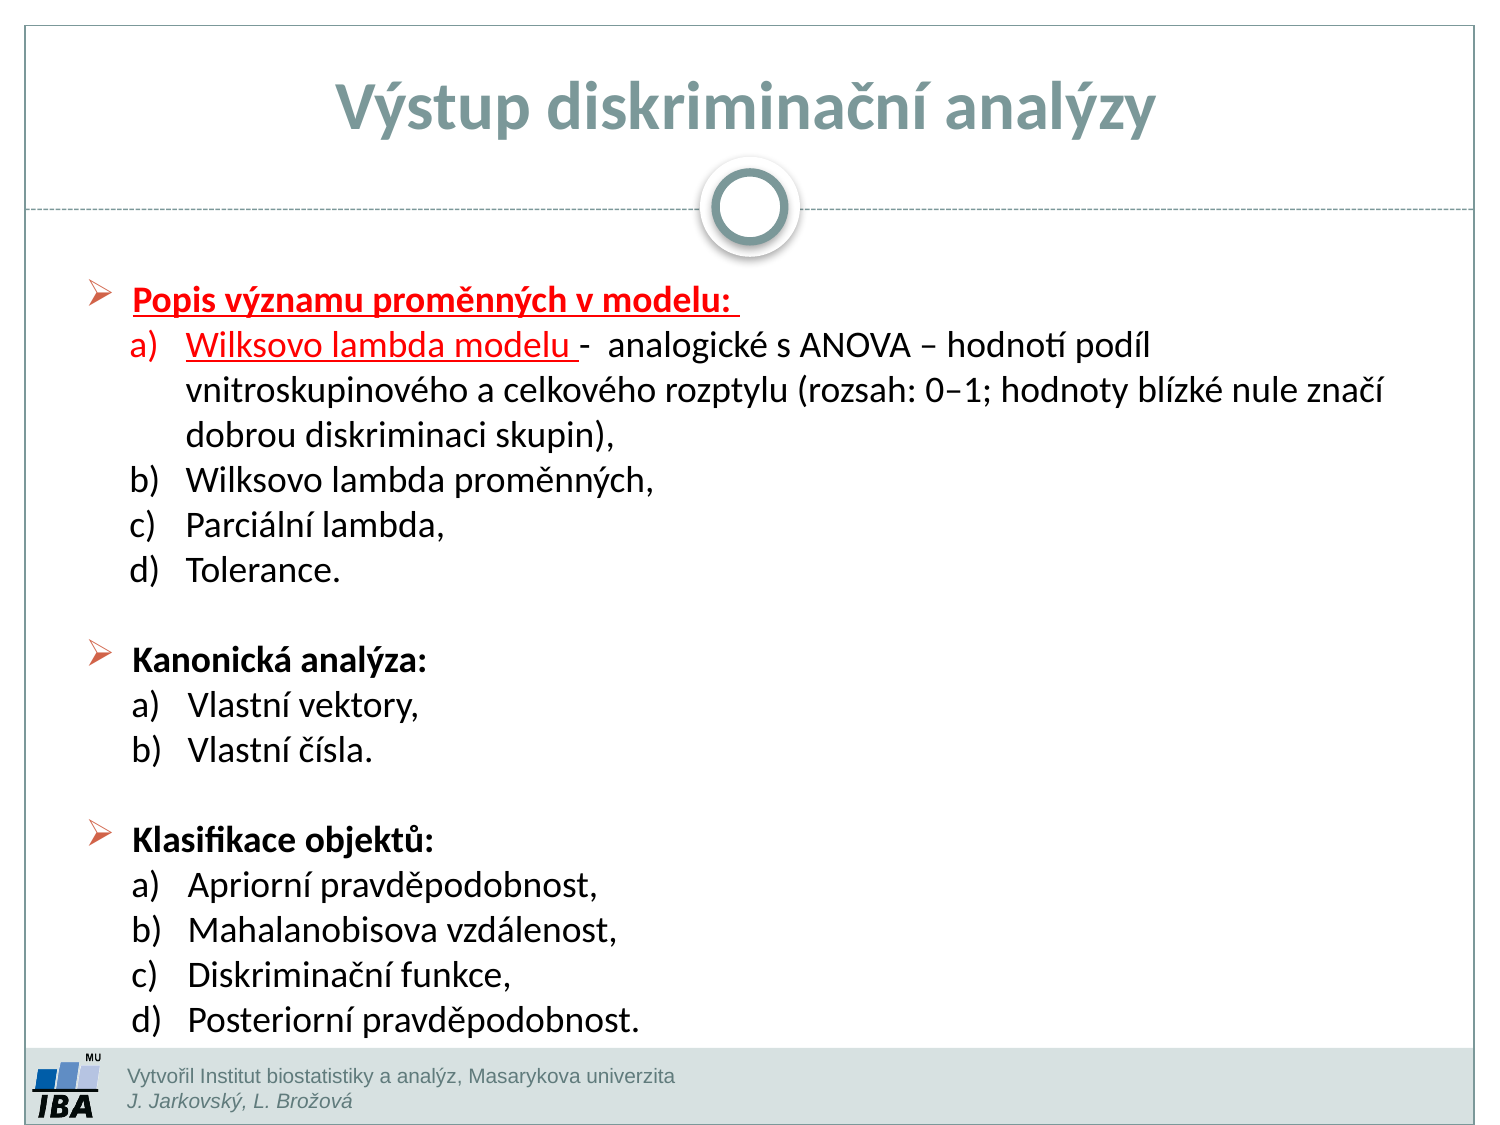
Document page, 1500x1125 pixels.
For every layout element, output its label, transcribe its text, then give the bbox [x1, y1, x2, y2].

footer Vytvořil Institut biostatistiky a analýz, Masarykova univerzita J. Jarkovský, L. Brožová [112, 1057, 700, 1118]
title Výstup diskriminační analýzy [46, 39, 1448, 165]
picture [32, 1053, 101, 1118]
text_box Popis významu proměnných v modelu: Wilksovo lambda modelu - analogické s ANOVA – hodnotí podíl vnitroskupinového a celkového rozptylu (rozsah: 0–1; hodnoty blízké nule značí dobrou diskriminaci skupin), Wilksovo lambda proměnných, Parciální lambda, Tolerance. Kanonická analýza: Vlastní vektory, Vlastní čísla. Klasifikace objektů: Apriorní pravděpodobnost, Mahalanobisova vzdálenost, Diskriminační funkce, Posteriorní pravděpodobnost. [70, 267, 1436, 1048]
